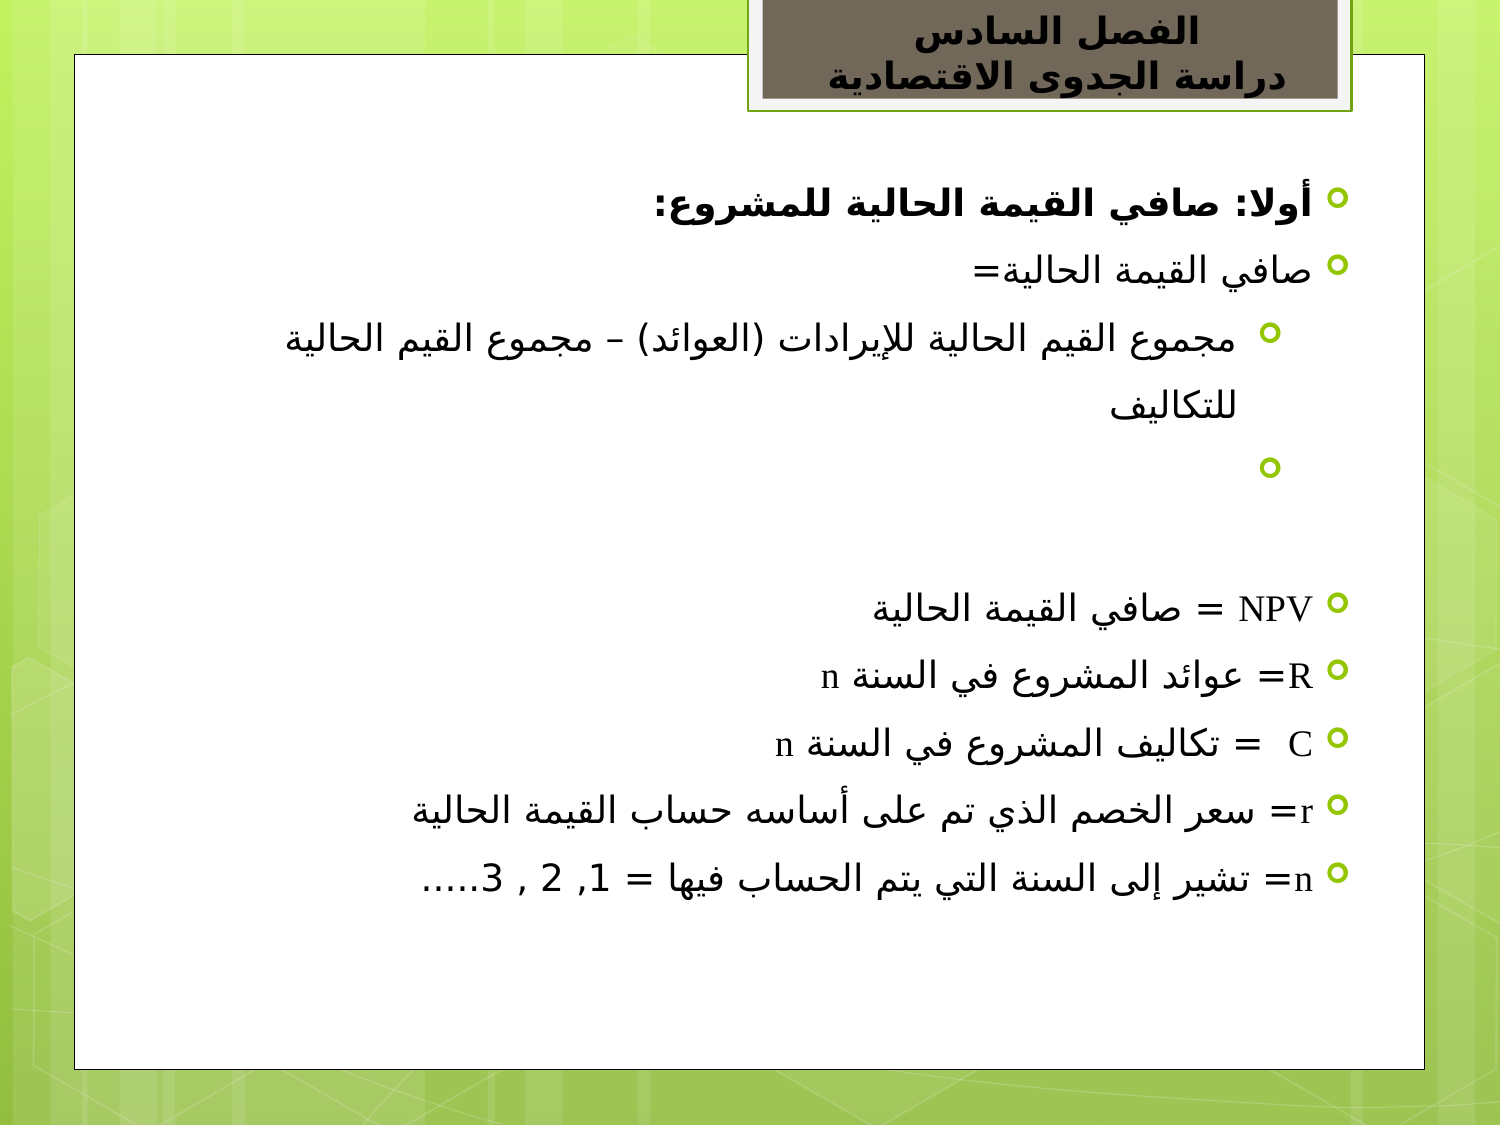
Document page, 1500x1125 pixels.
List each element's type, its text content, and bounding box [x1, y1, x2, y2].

text_box الفصل السادس دراسة الجدوى الاقتصادية [773, 0, 1341, 105]
